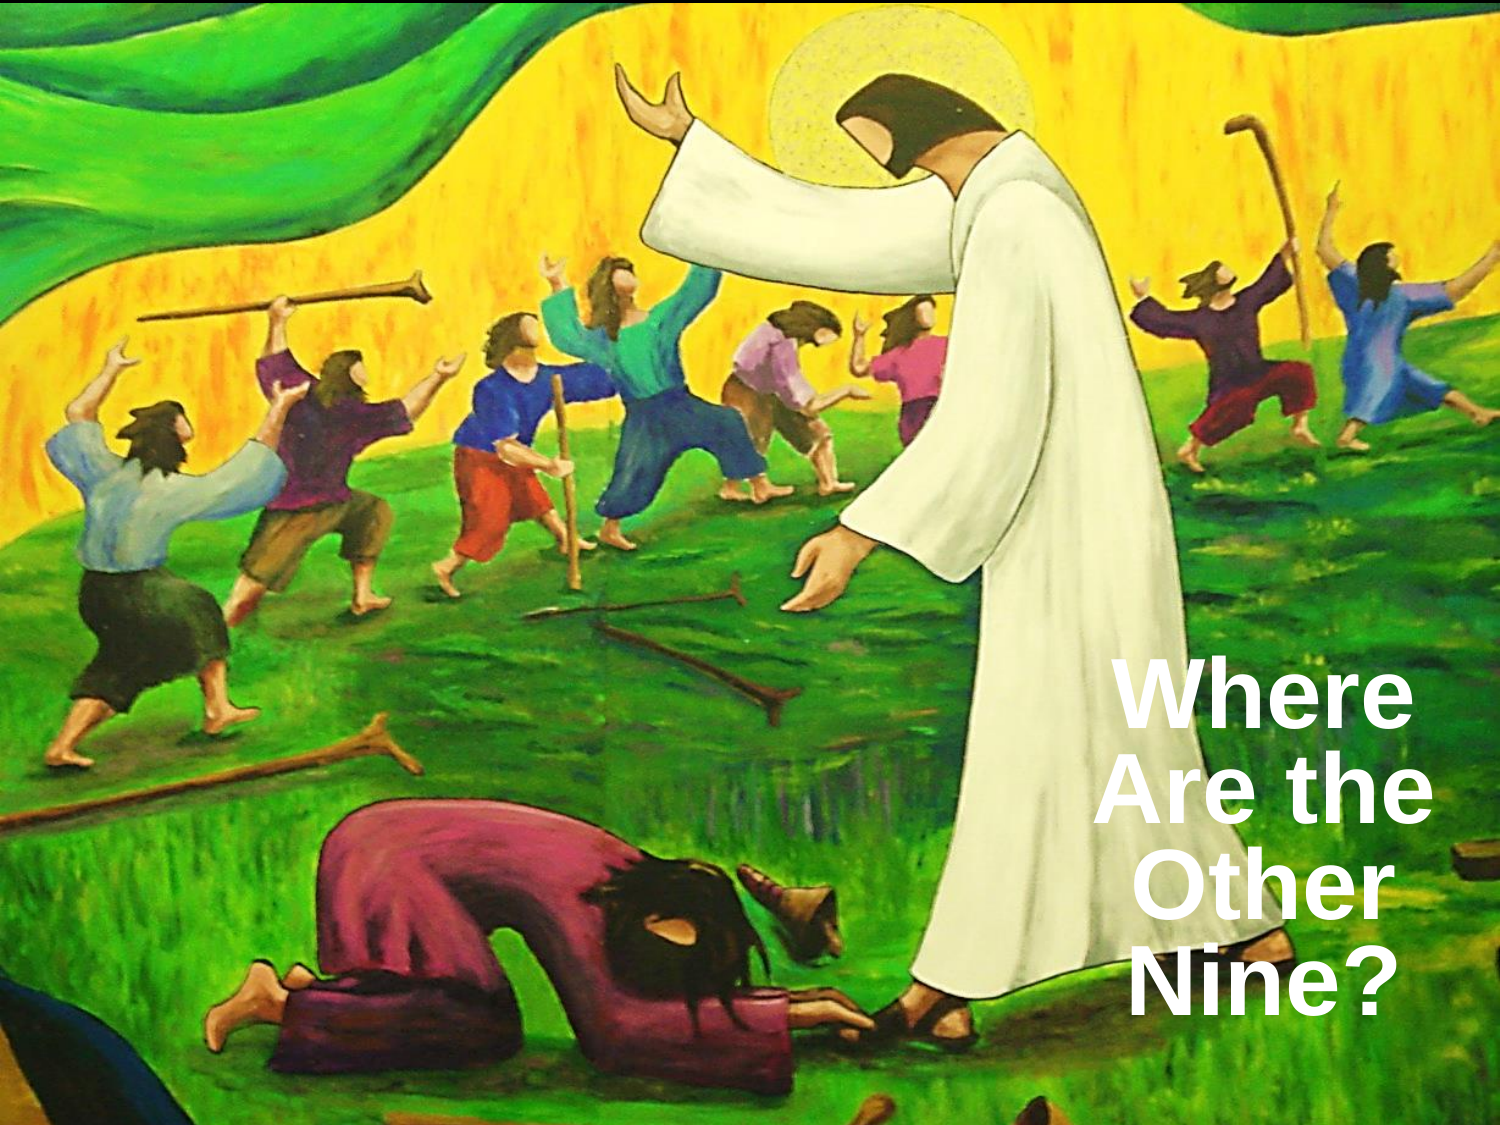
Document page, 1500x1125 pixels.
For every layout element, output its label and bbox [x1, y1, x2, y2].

list [0, 3, 1500, 1125]
